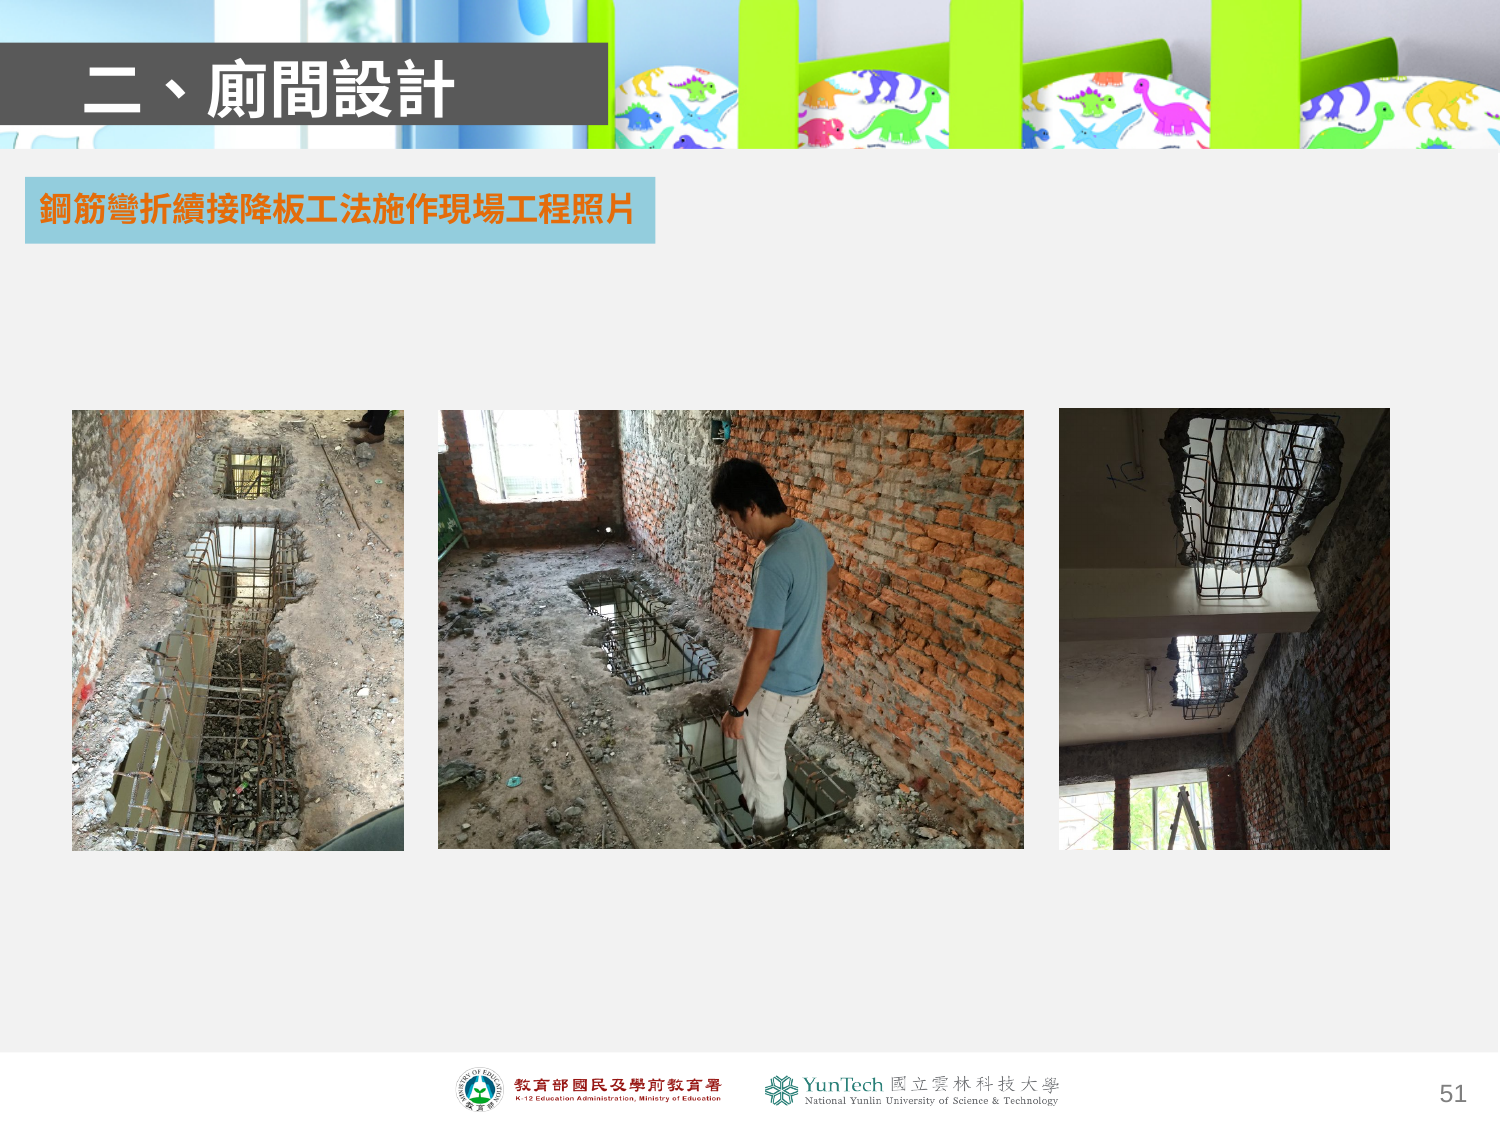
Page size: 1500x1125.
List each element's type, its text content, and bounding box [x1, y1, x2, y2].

picture [438, 409, 1024, 849]
picture [454, 1066, 724, 1113]
text_box 二、廁間設計 [66, 42, 472, 133]
text_box [23, 175, 658, 246]
text_box 鋼筋彎折續接降板工法施作現場工程照片 [25, 180, 1420, 236]
picture [72, 409, 404, 852]
picture [1058, 408, 1391, 851]
picture [765, 1075, 1063, 1106]
picture [0, 0, 1500, 153]
